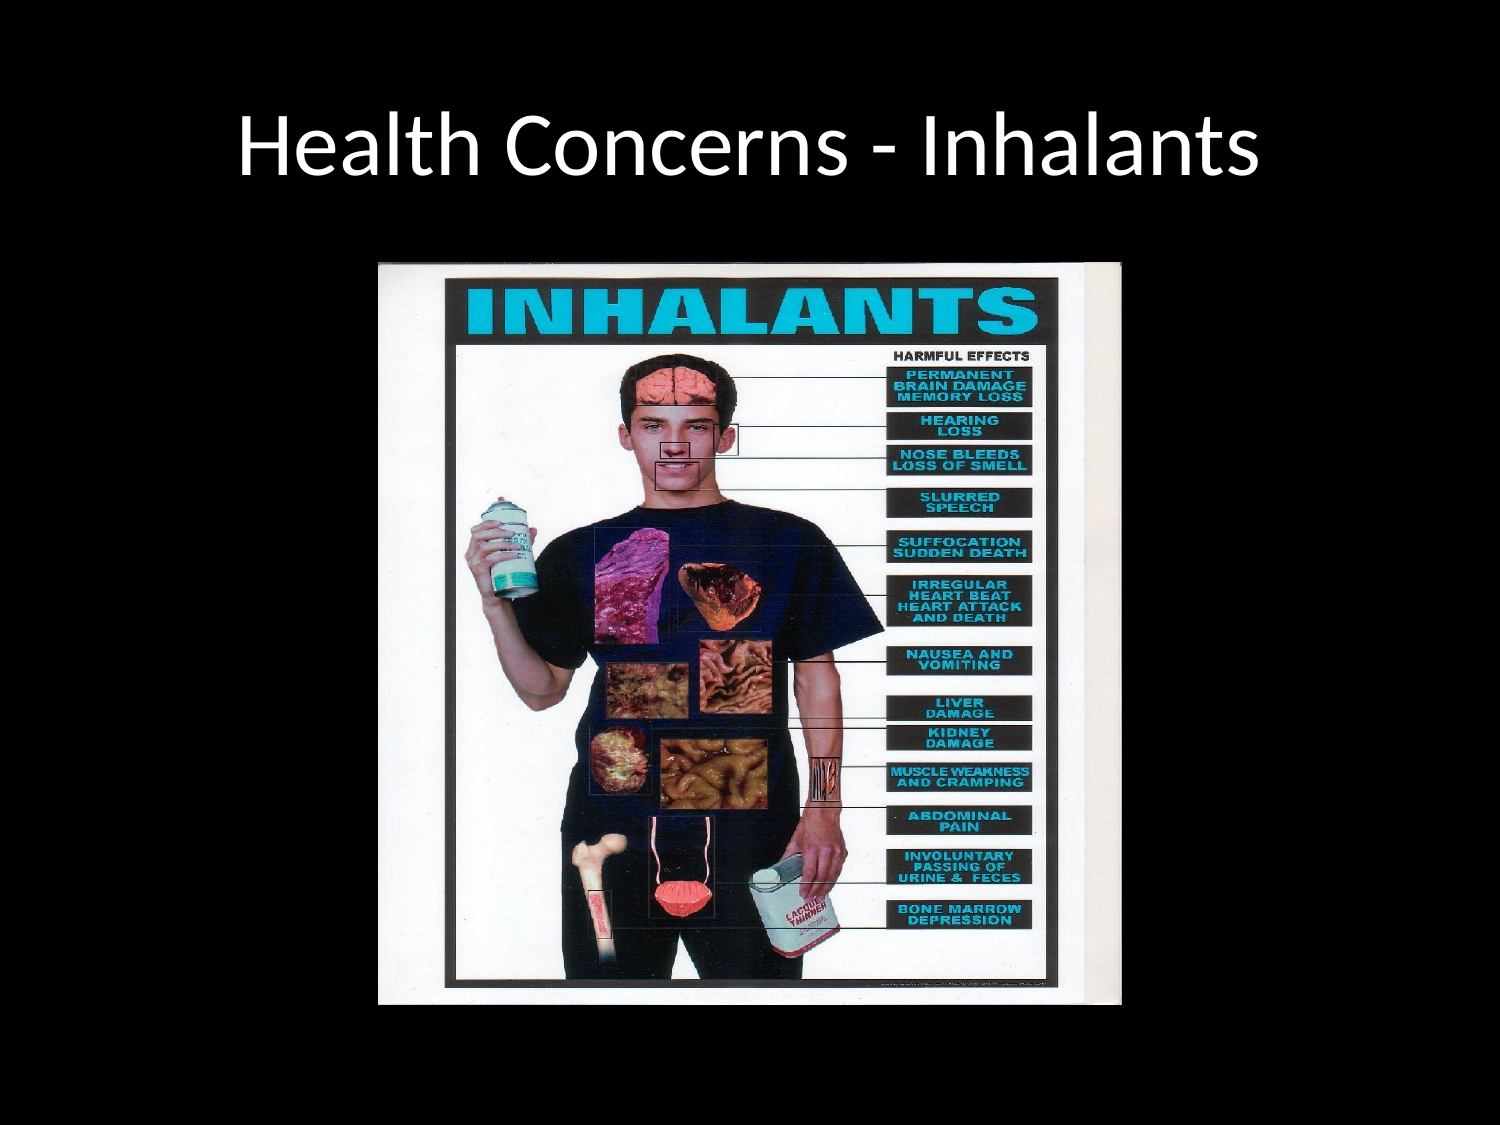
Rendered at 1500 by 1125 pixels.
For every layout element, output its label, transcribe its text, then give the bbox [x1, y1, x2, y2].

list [378, 262, 1122, 1006]
title Health Concerns - Inhalants [74, 44, 1426, 233]
